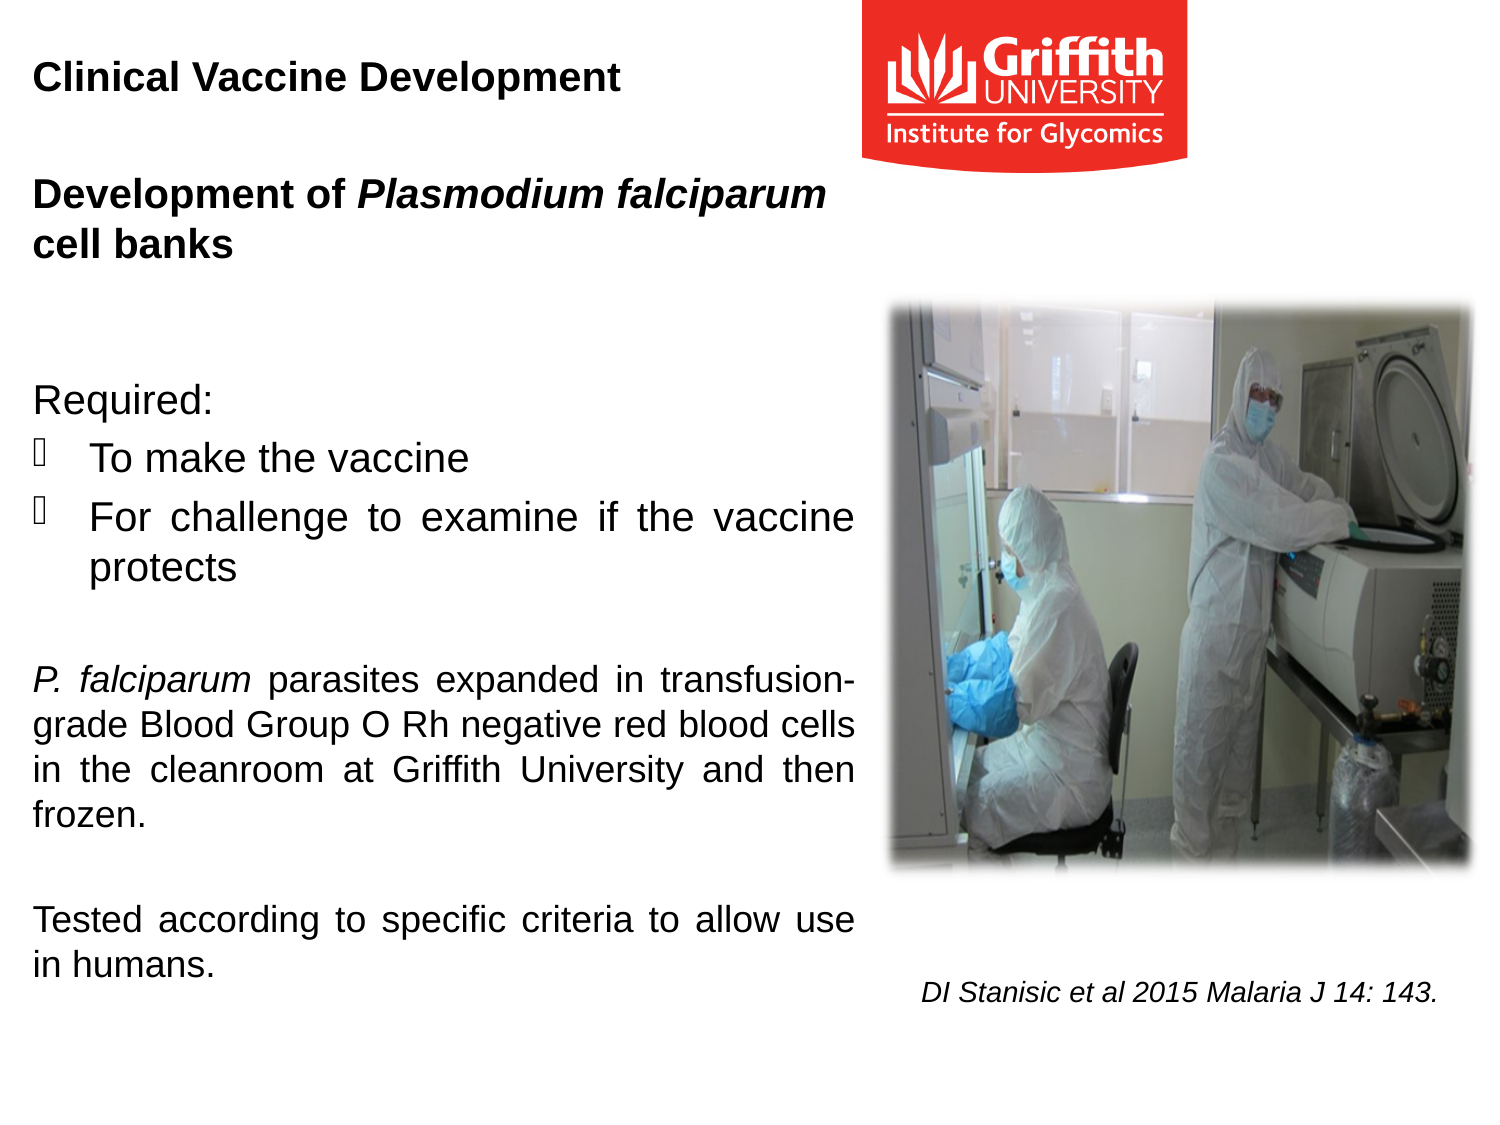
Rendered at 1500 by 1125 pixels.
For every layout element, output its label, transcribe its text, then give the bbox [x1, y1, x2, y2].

text_box DI Stanisic et al 2015 Malaria J 14: 143. [906, 966, 1455, 1060]
picture [862, 0, 1188, 173]
text_box Required: To make the vaccine For challenge to examine if the vaccine protects P. falciparum parasites expanded in transfusion-grade Blood Group O Rh negative red blood cells in the cleanroom at Griffith University and then frozen. Tested according to specific criteria to allow use in humans. [17, 314, 871, 1125]
picture [879, 291, 1482, 882]
text_box Clinical Vaccine Development Development of Plasmodium falciparum cell banks [17, 42, 853, 275]
